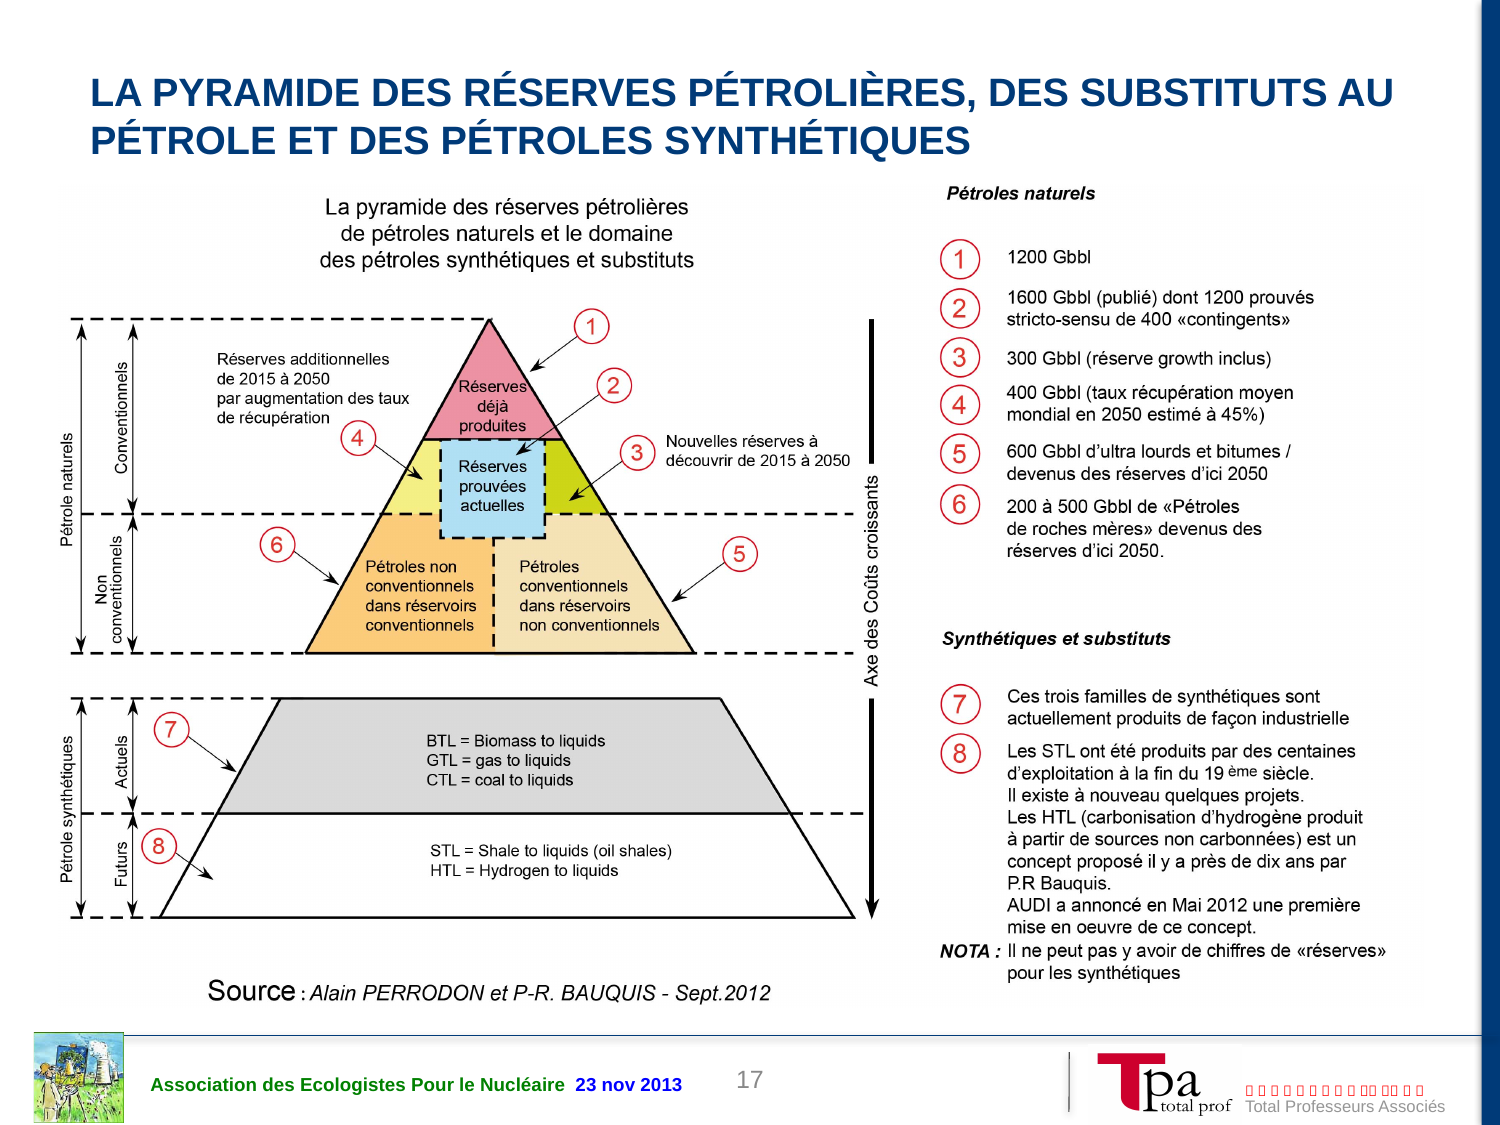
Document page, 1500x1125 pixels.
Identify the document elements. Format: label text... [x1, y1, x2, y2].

title La pyramide des réserves pétrolières, des substituts au pétrole et des pétroles synthétiques [75, 45, 1424, 184]
picture [1088, 1044, 1242, 1125]
picture [58, 184, 1424, 1008]
picture [33, 1032, 124, 1123]
